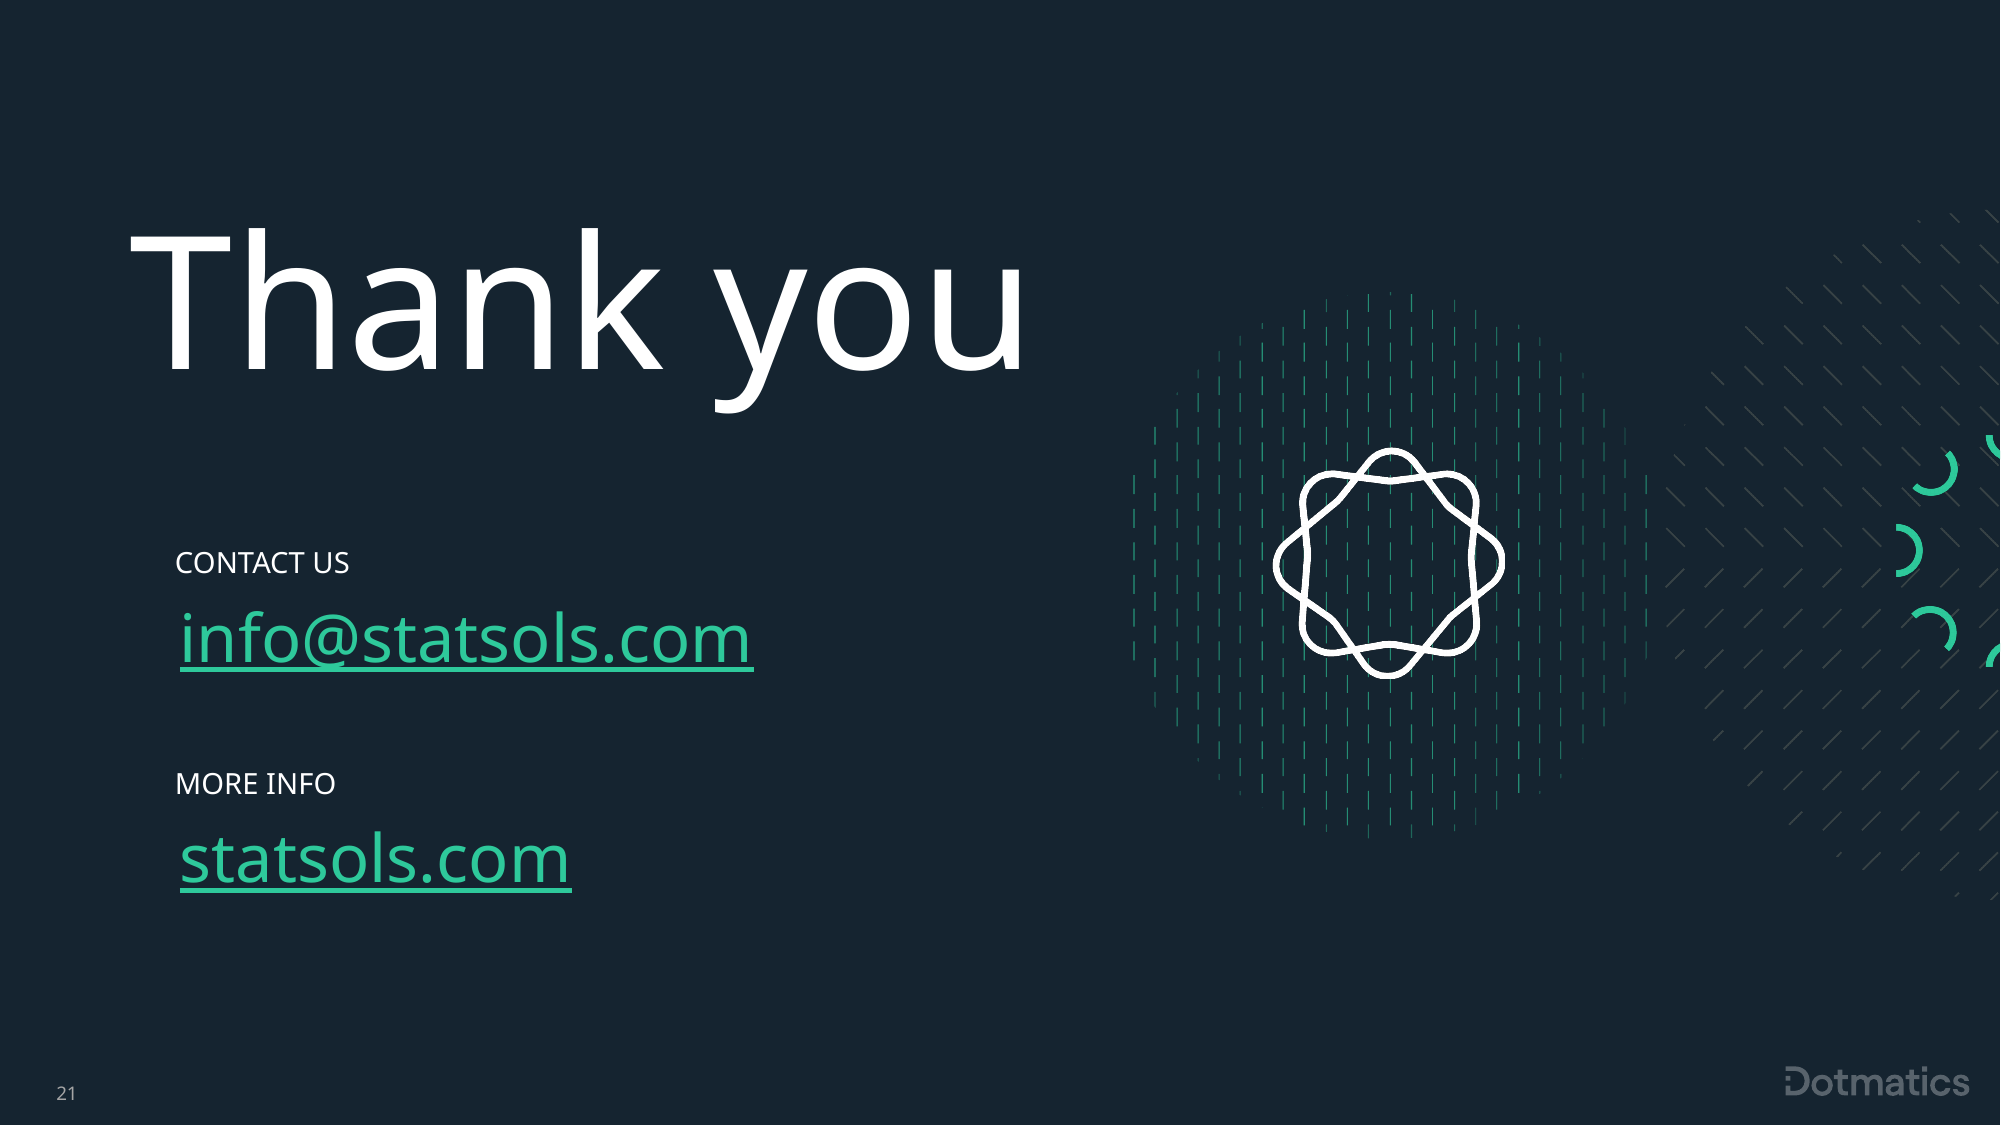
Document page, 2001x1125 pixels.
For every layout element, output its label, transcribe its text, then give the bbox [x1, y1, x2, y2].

slide_number 21 [56, 1081, 179, 1108]
text_box CONTACT US [160, 529, 944, 595]
picture [1508, 122, 2001, 993]
text_box MORE INFO [160, 750, 944, 816]
list statsols.com [179, 816, 859, 1125]
list info@statsols.com [179, 595, 859, 750]
picture [1272, 447, 1505, 679]
list Thank you [129, 184, 1249, 823]
